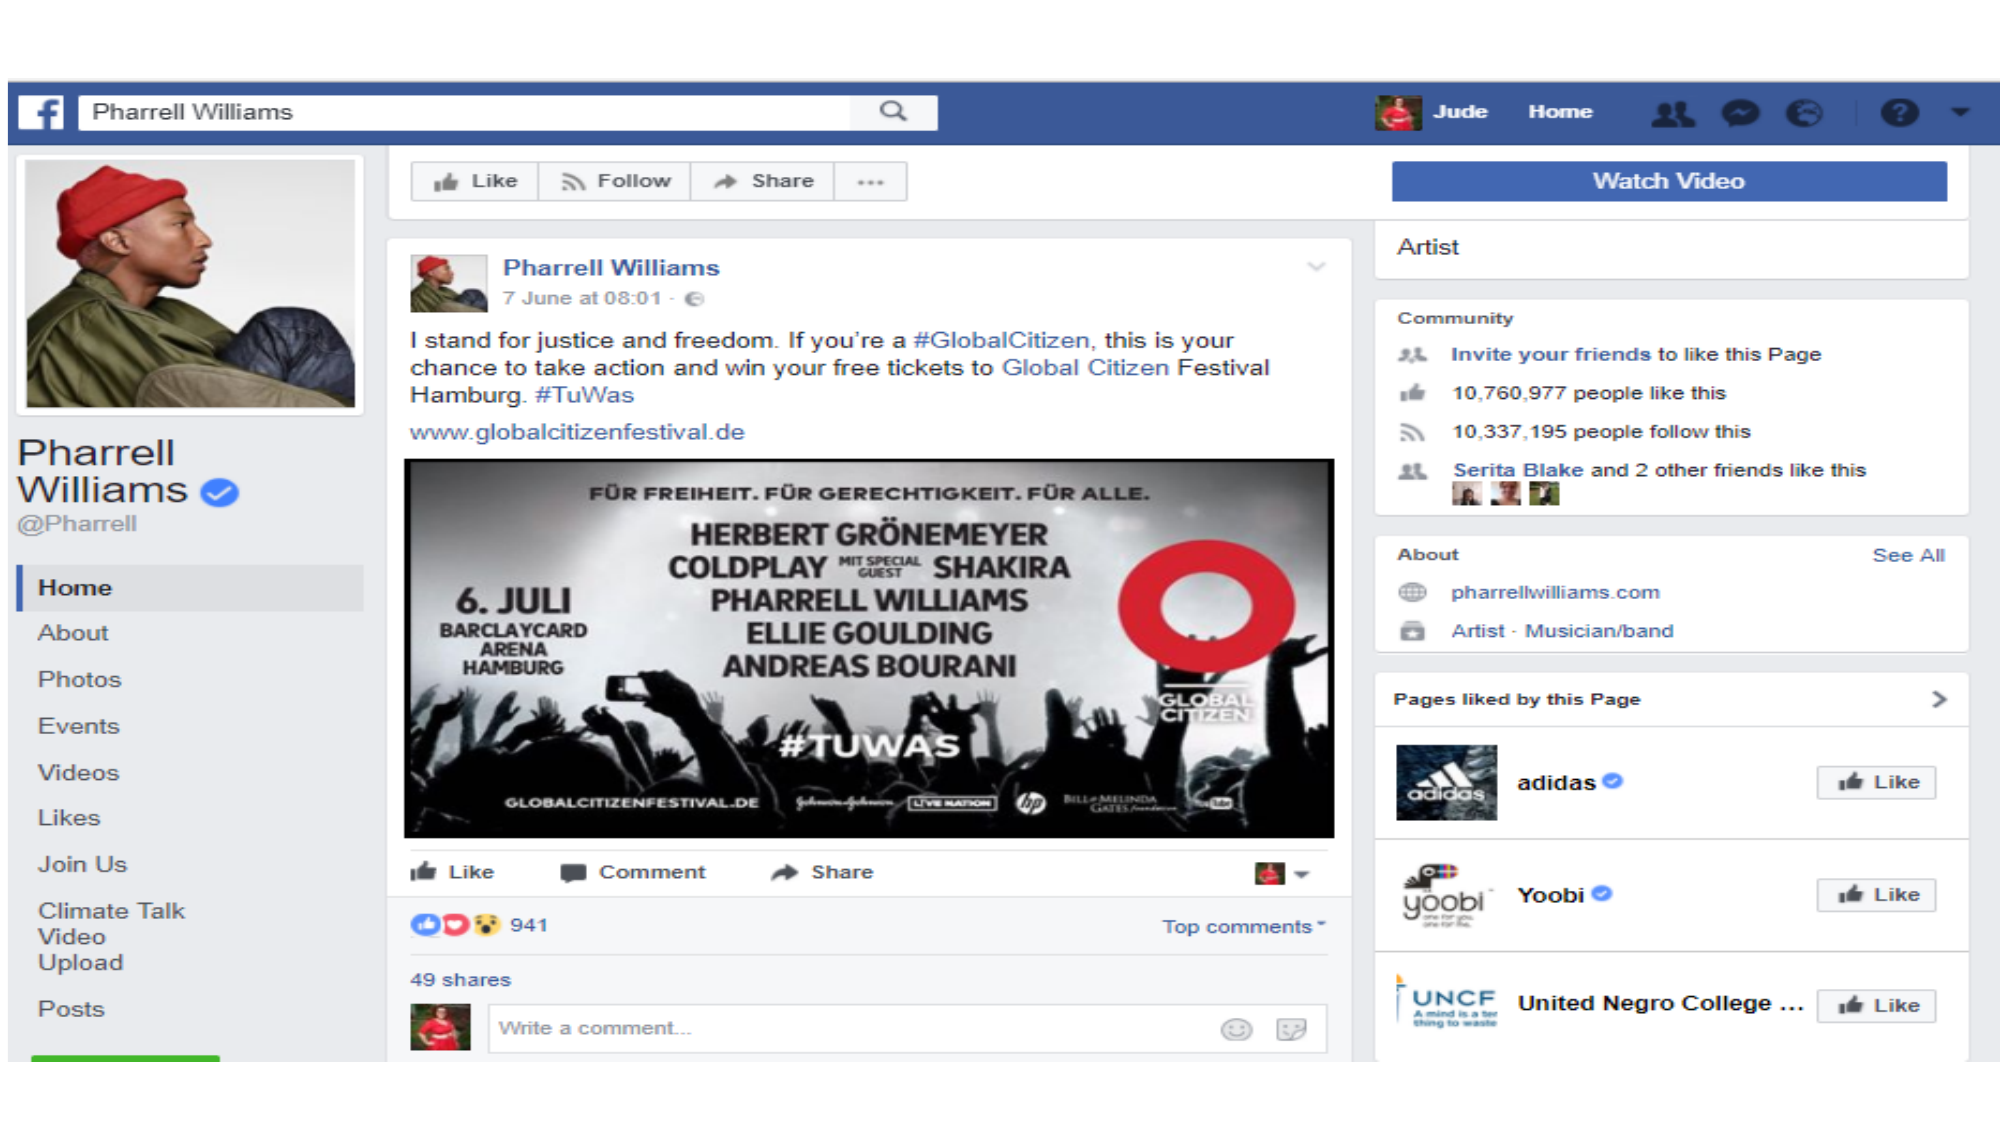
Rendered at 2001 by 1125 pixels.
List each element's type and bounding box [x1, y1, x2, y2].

picture [7, 78, 2000, 1062]
